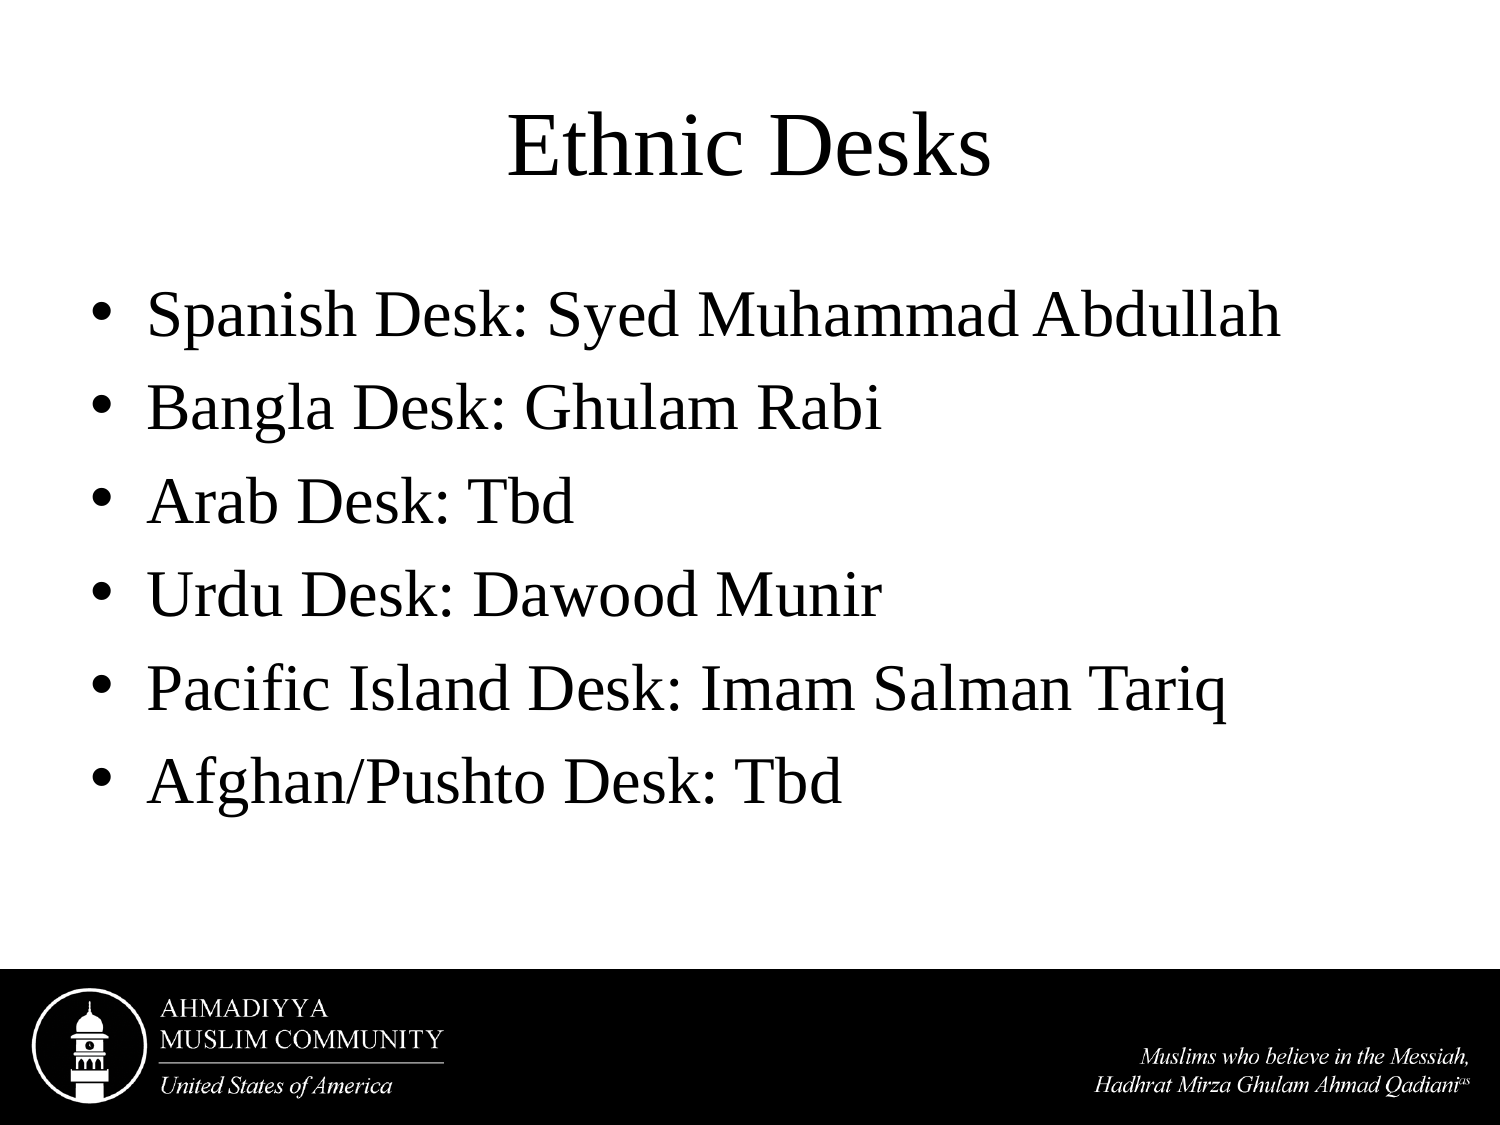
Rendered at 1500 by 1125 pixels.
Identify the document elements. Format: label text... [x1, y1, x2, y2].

picture [0, 0, 1500, 1125]
title Ethnic Desks [75, 45, 1425, 233]
list Spanish Desk: Syed Muhammad Abdullah Bangla Desk: Ghulam Rabi Arab Desk: Tbd Urdu Desk: Dawood Munir Pacific Island Desk: Imam Salman Tariq Afghan/Pushto Desk: Tbd [75, 262, 1425, 869]
